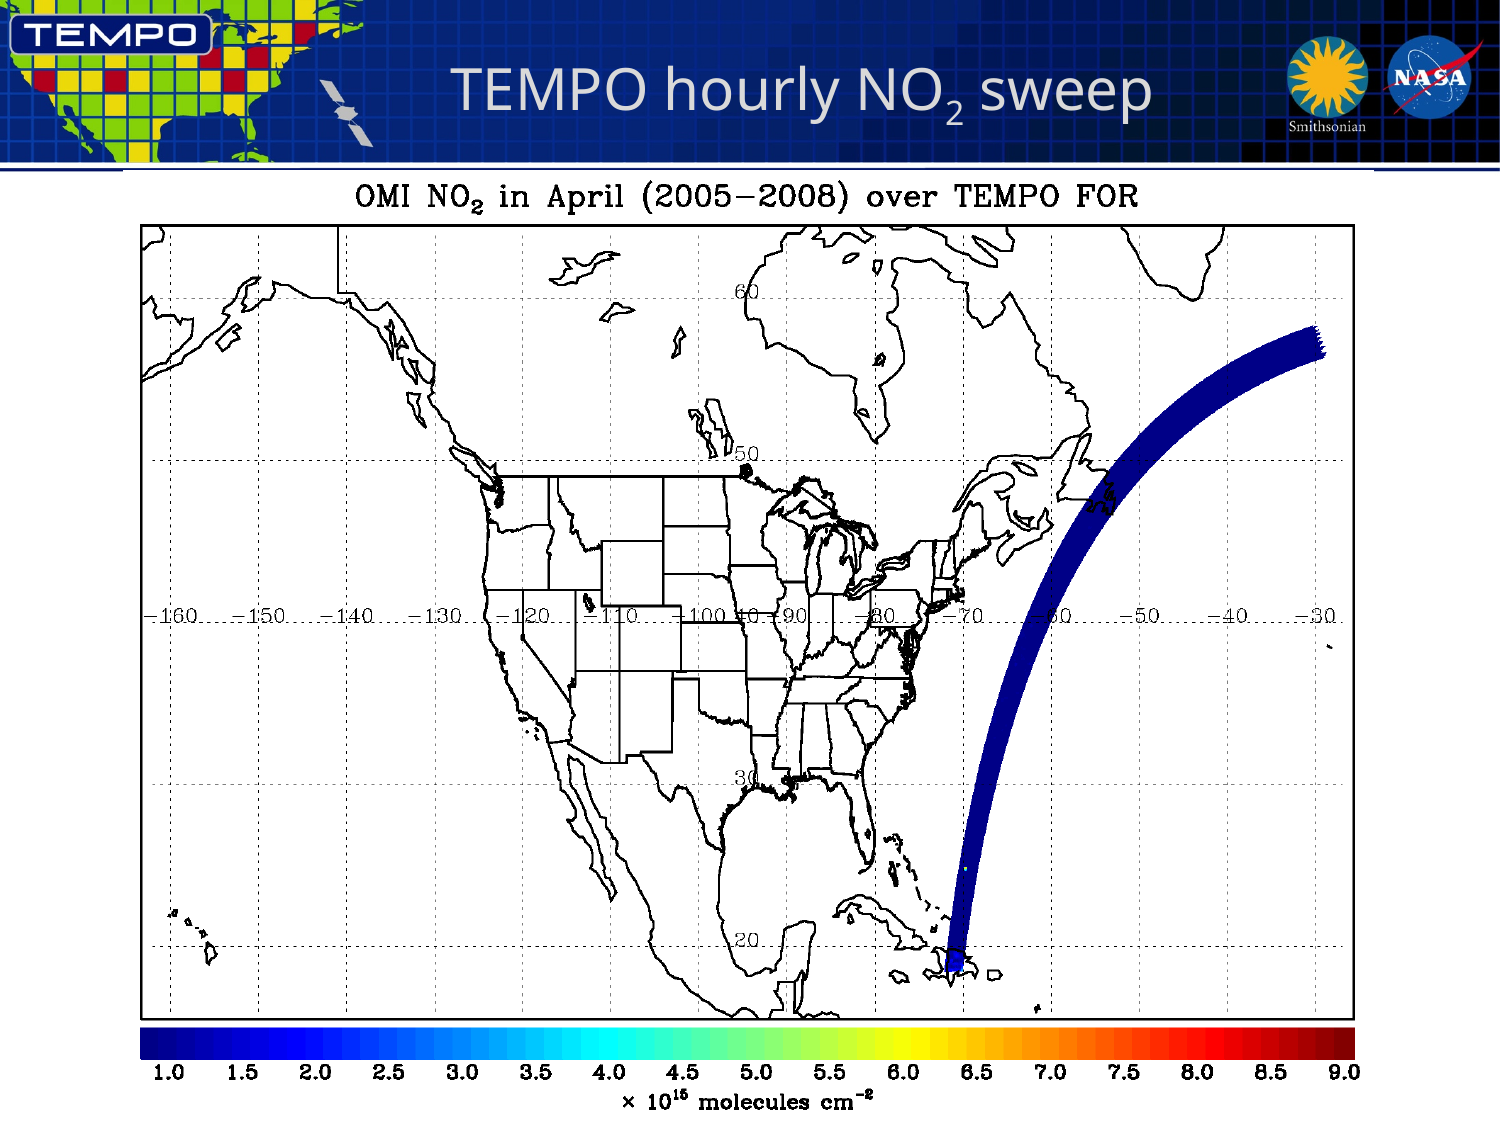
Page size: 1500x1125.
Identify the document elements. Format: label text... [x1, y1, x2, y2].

picture [0, 0, 1500, 1125]
title TEMPO hourly NO2 sweep [312, 45, 1293, 150]
